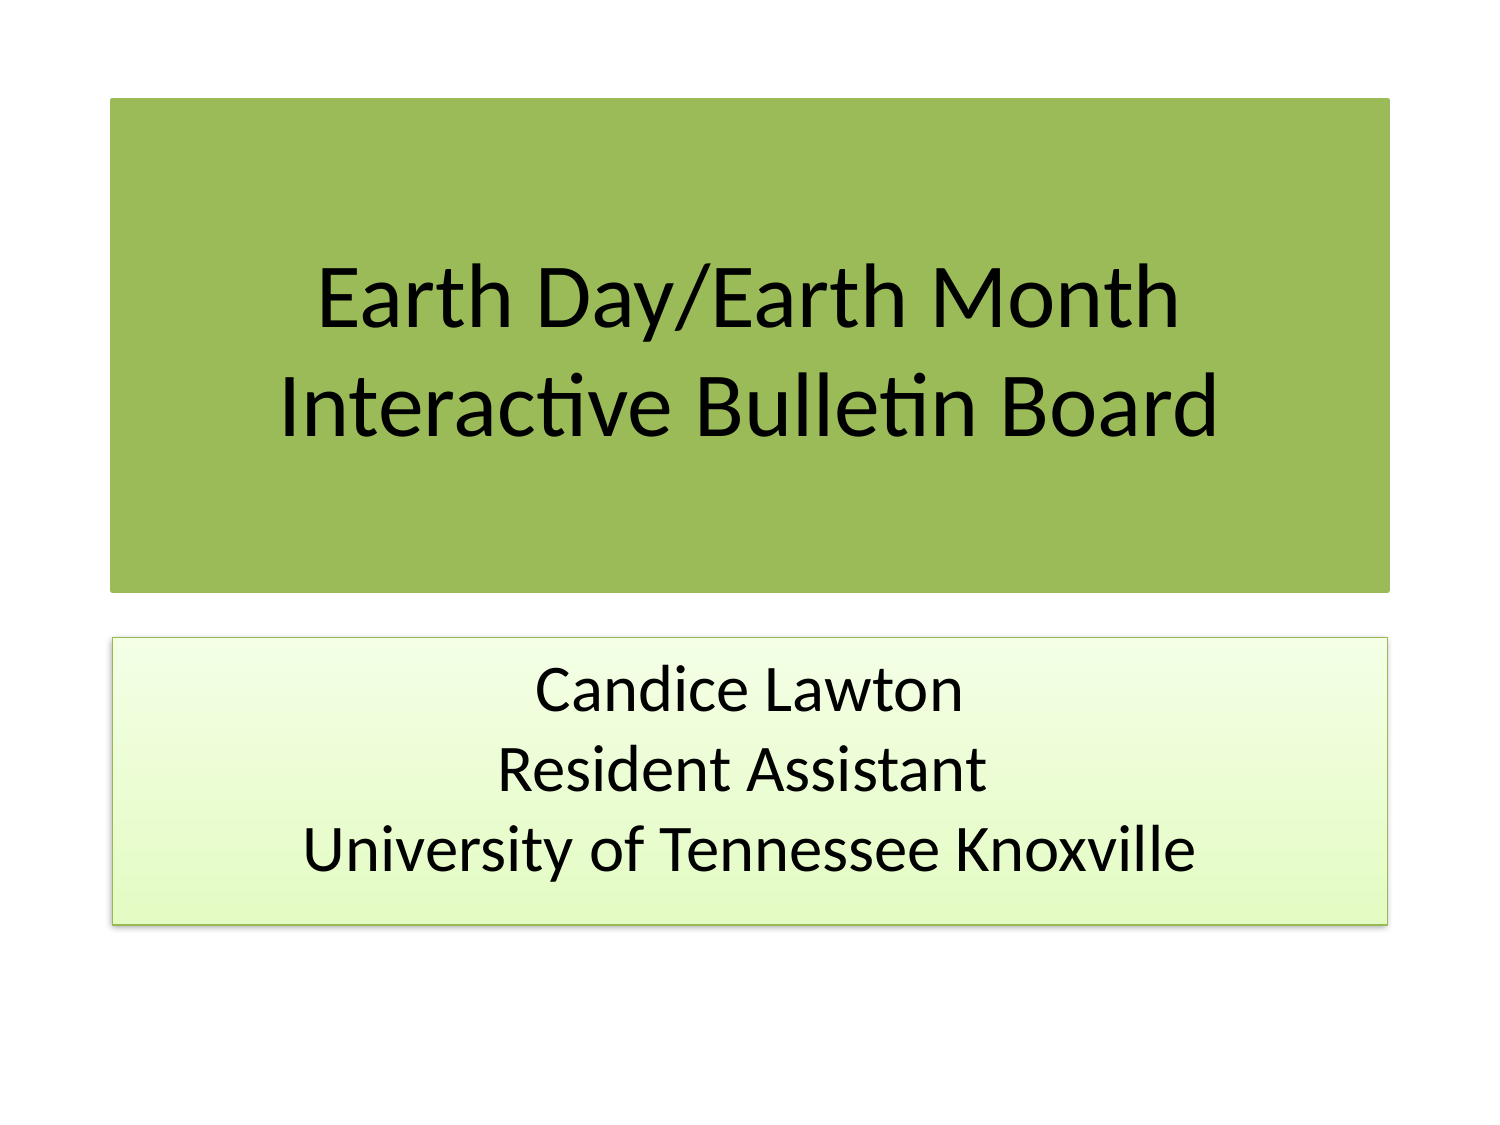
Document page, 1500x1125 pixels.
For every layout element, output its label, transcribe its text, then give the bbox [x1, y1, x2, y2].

subtitle Candice Lawton Resident Assistant University of Tennessee Knoxville [112, 637, 1388, 926]
title Earth Day/Earth Month Interactive Bulletin Board [110, 98, 1390, 593]
